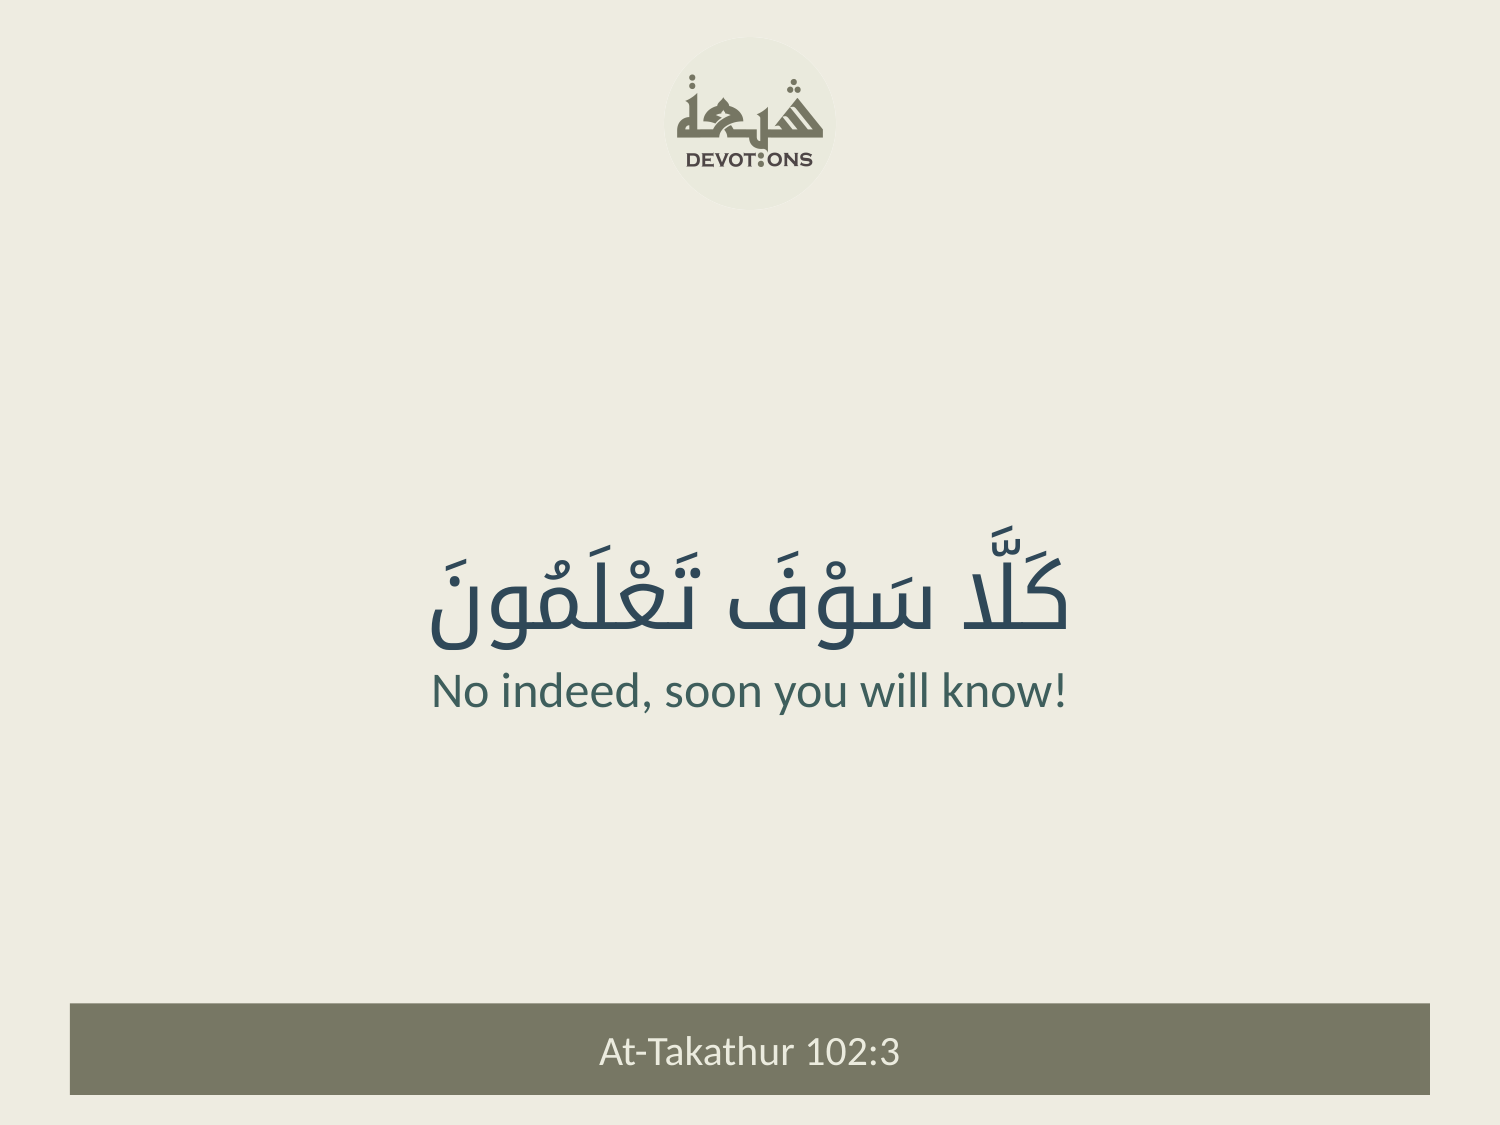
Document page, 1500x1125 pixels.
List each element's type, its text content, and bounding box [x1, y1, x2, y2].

list At-Takathur 102:3 [69, 1003, 1430, 1095]
list كَلَّا سَوْفَ تَعْلَمُونَ No indeed, soon you will know! [69, 203, 1430, 1003]
picture [656, 29, 844, 203]
